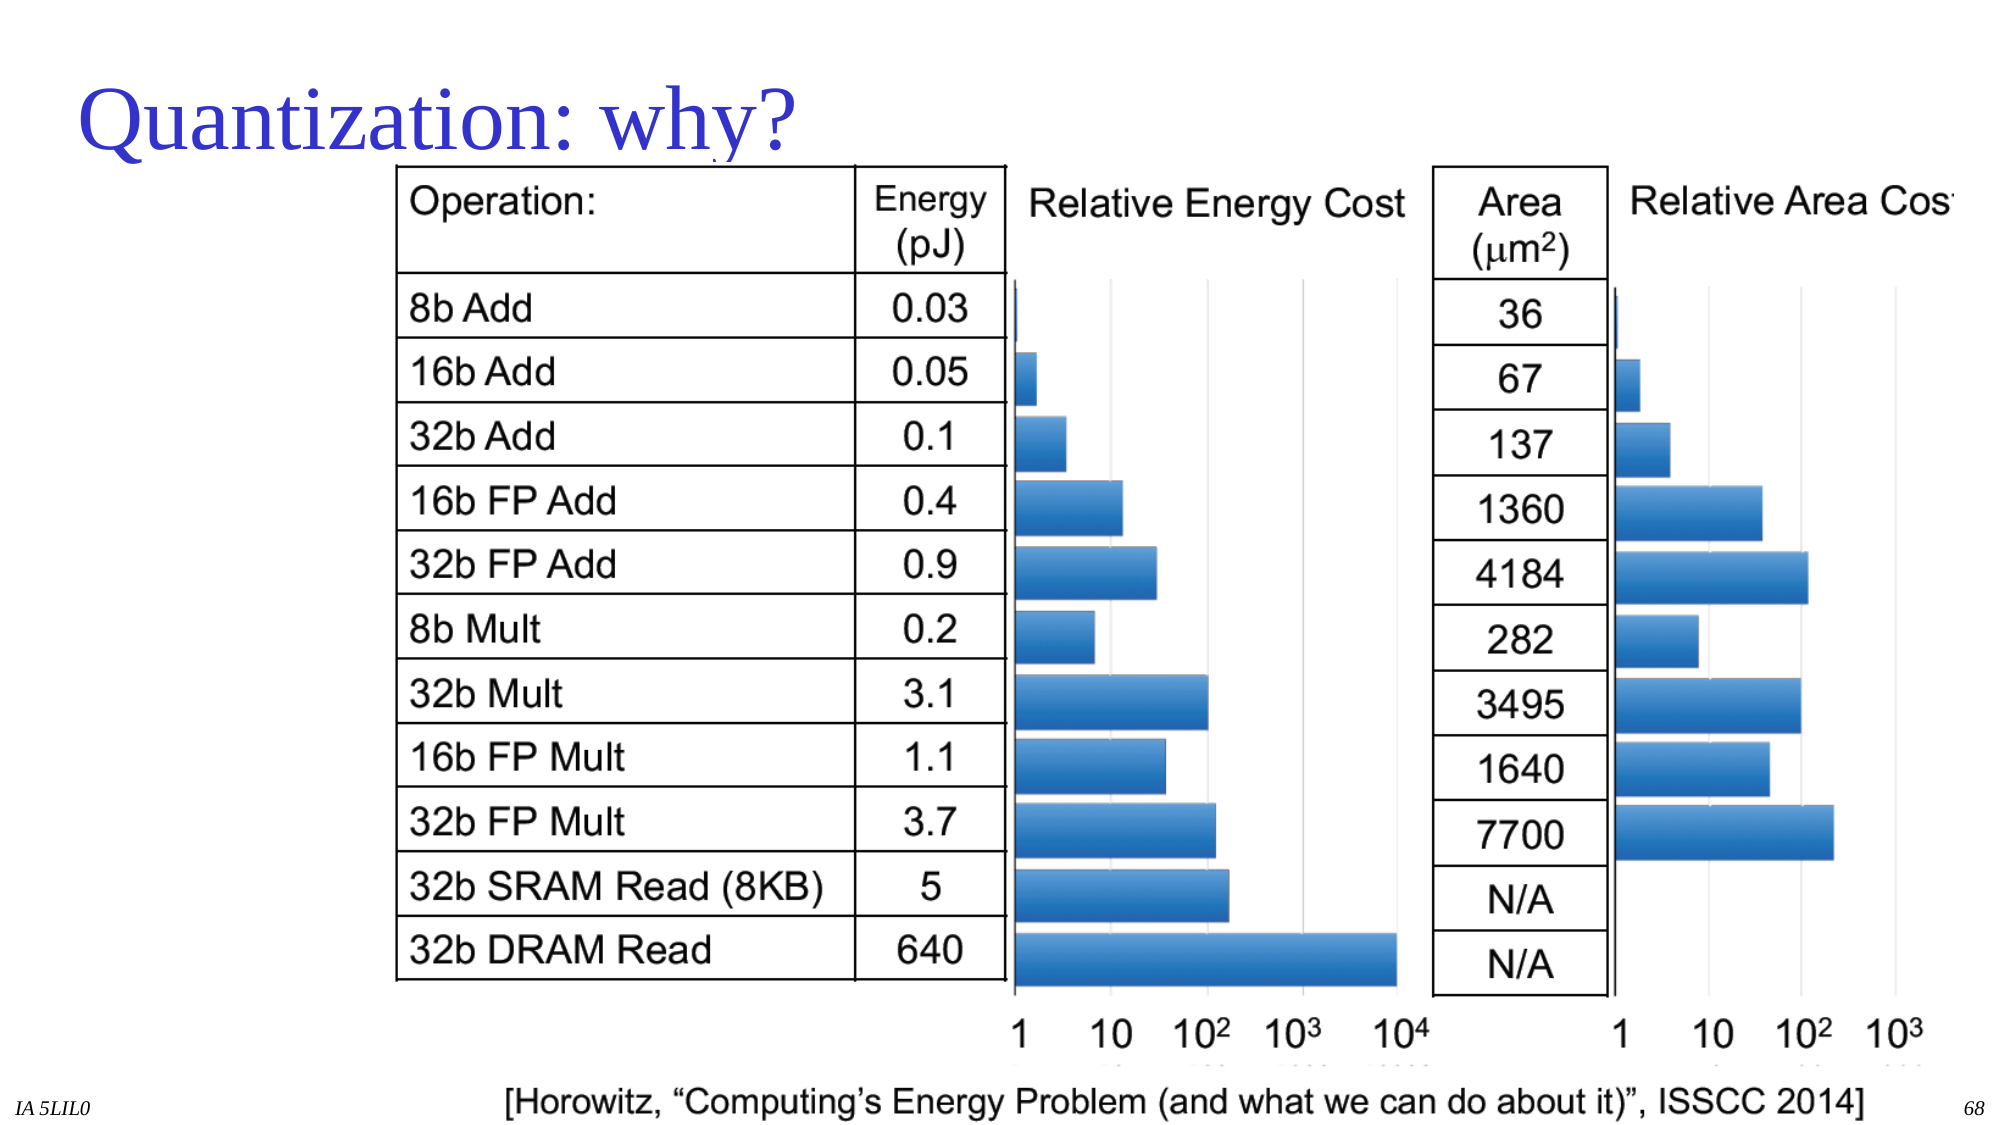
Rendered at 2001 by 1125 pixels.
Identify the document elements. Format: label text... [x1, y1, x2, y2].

picture [387, 162, 1955, 1125]
slide_number 68 [1958, 1087, 2000, 1125]
title Quantization: why? [62, 37, 1942, 188]
slide_number IA 5LIL0 [0, 1087, 382, 1125]
